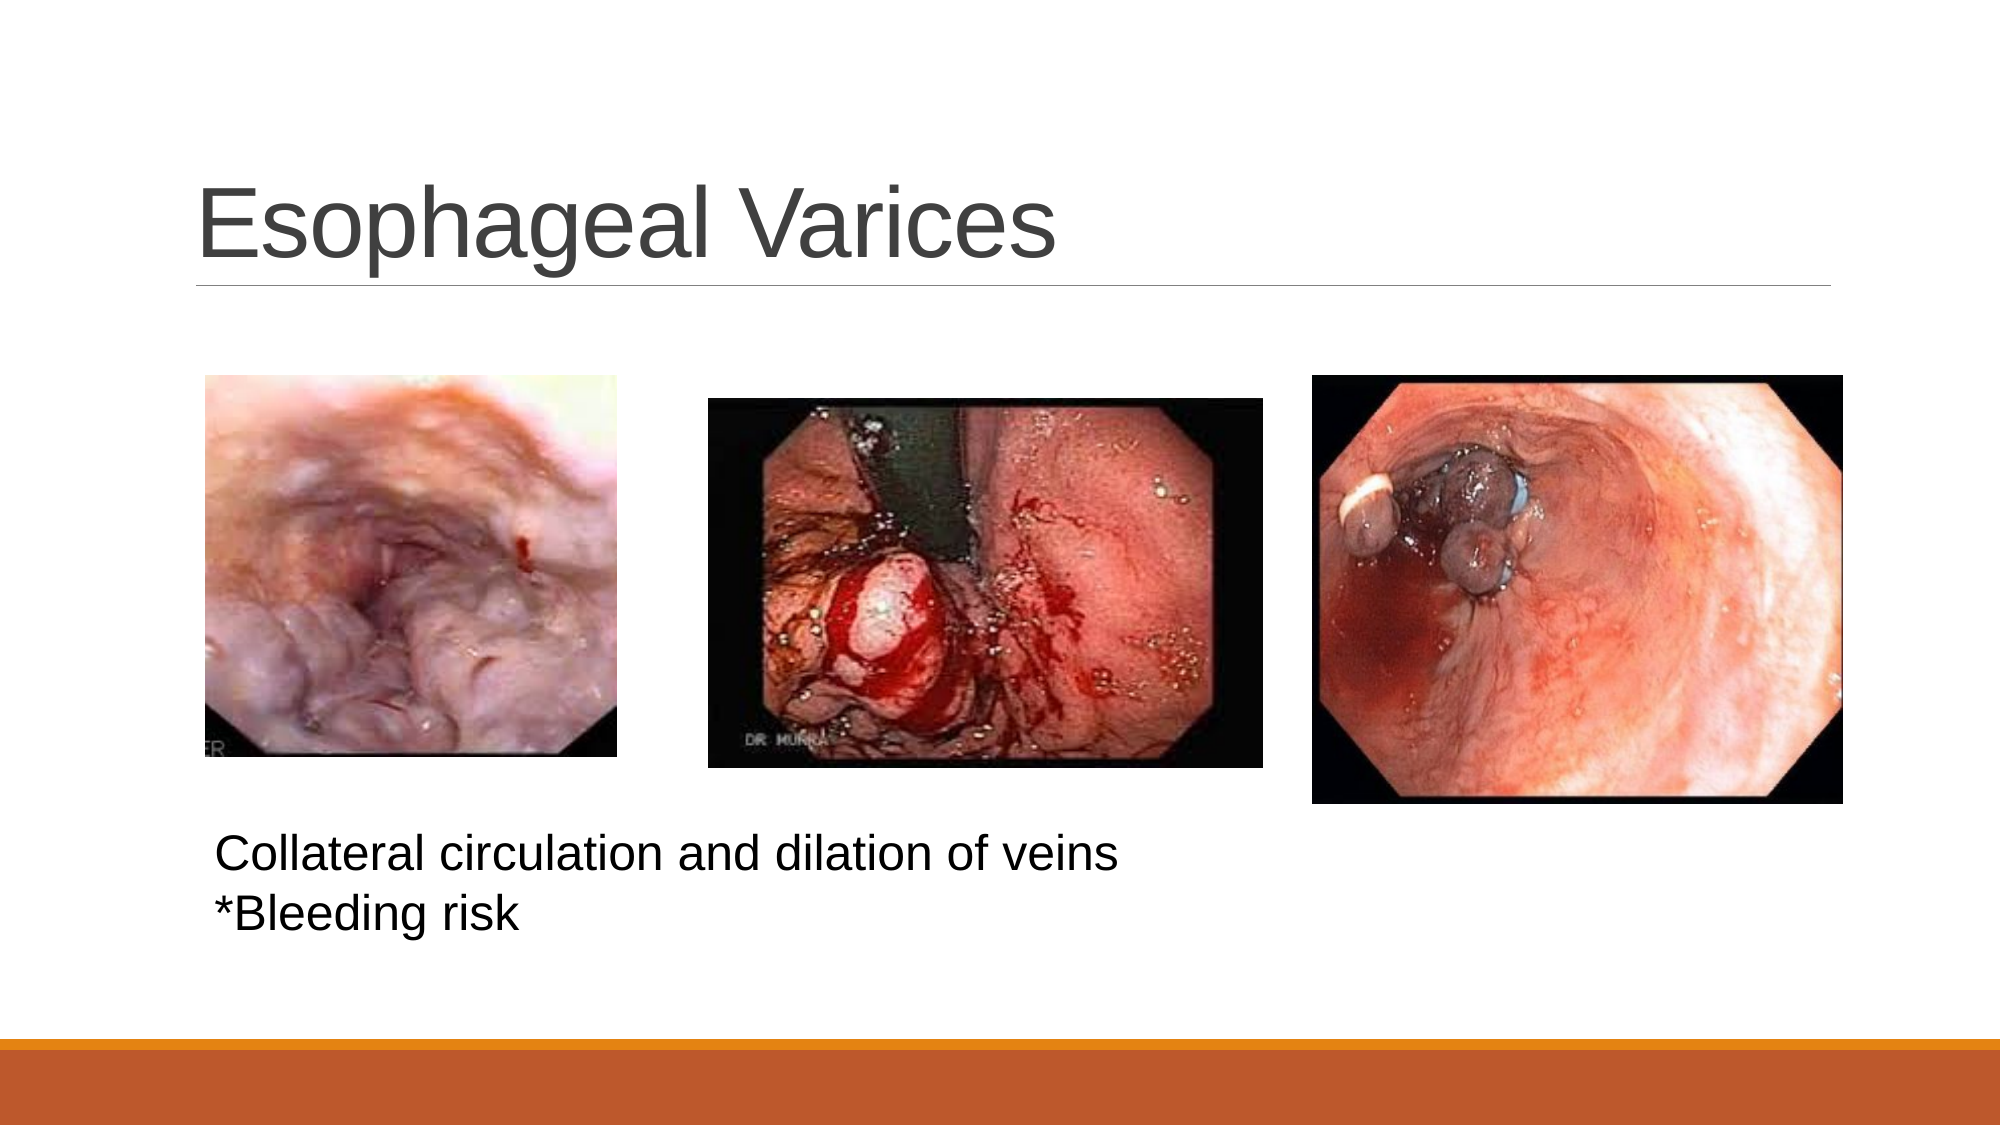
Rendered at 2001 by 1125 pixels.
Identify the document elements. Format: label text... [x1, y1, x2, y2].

title Esophageal Varices [180, 47, 1830, 285]
picture [708, 398, 1263, 768]
text_box Collateral circulation and dilation of veins *Bleeding risk [199, 812, 1811, 948]
picture [1311, 375, 1844, 804]
picture [204, 375, 617, 758]
